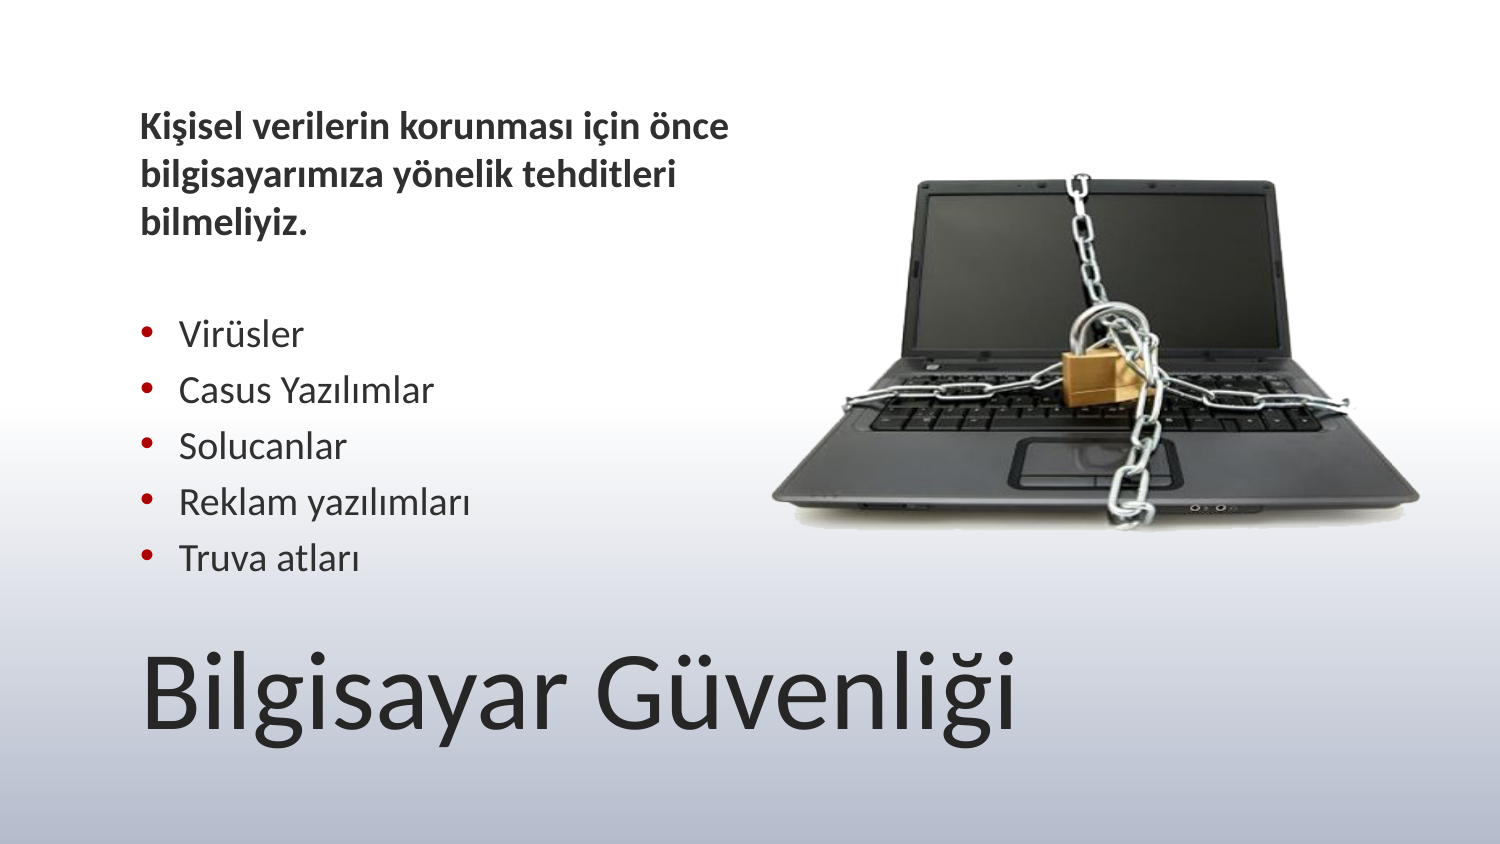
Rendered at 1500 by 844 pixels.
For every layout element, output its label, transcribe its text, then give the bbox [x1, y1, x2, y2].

title Bilgisayar Güvenliği [125, 562, 1238, 760]
text_box Kişisel verilerin korunması için önce bilgisayarımıza yönelik tehditleri bilmeliyiz. Virüsler Casus Yazılımlar Solucanlar Reklam yazılımları Truva atları [125, 91, 811, 588]
picture [713, 155, 1447, 547]
